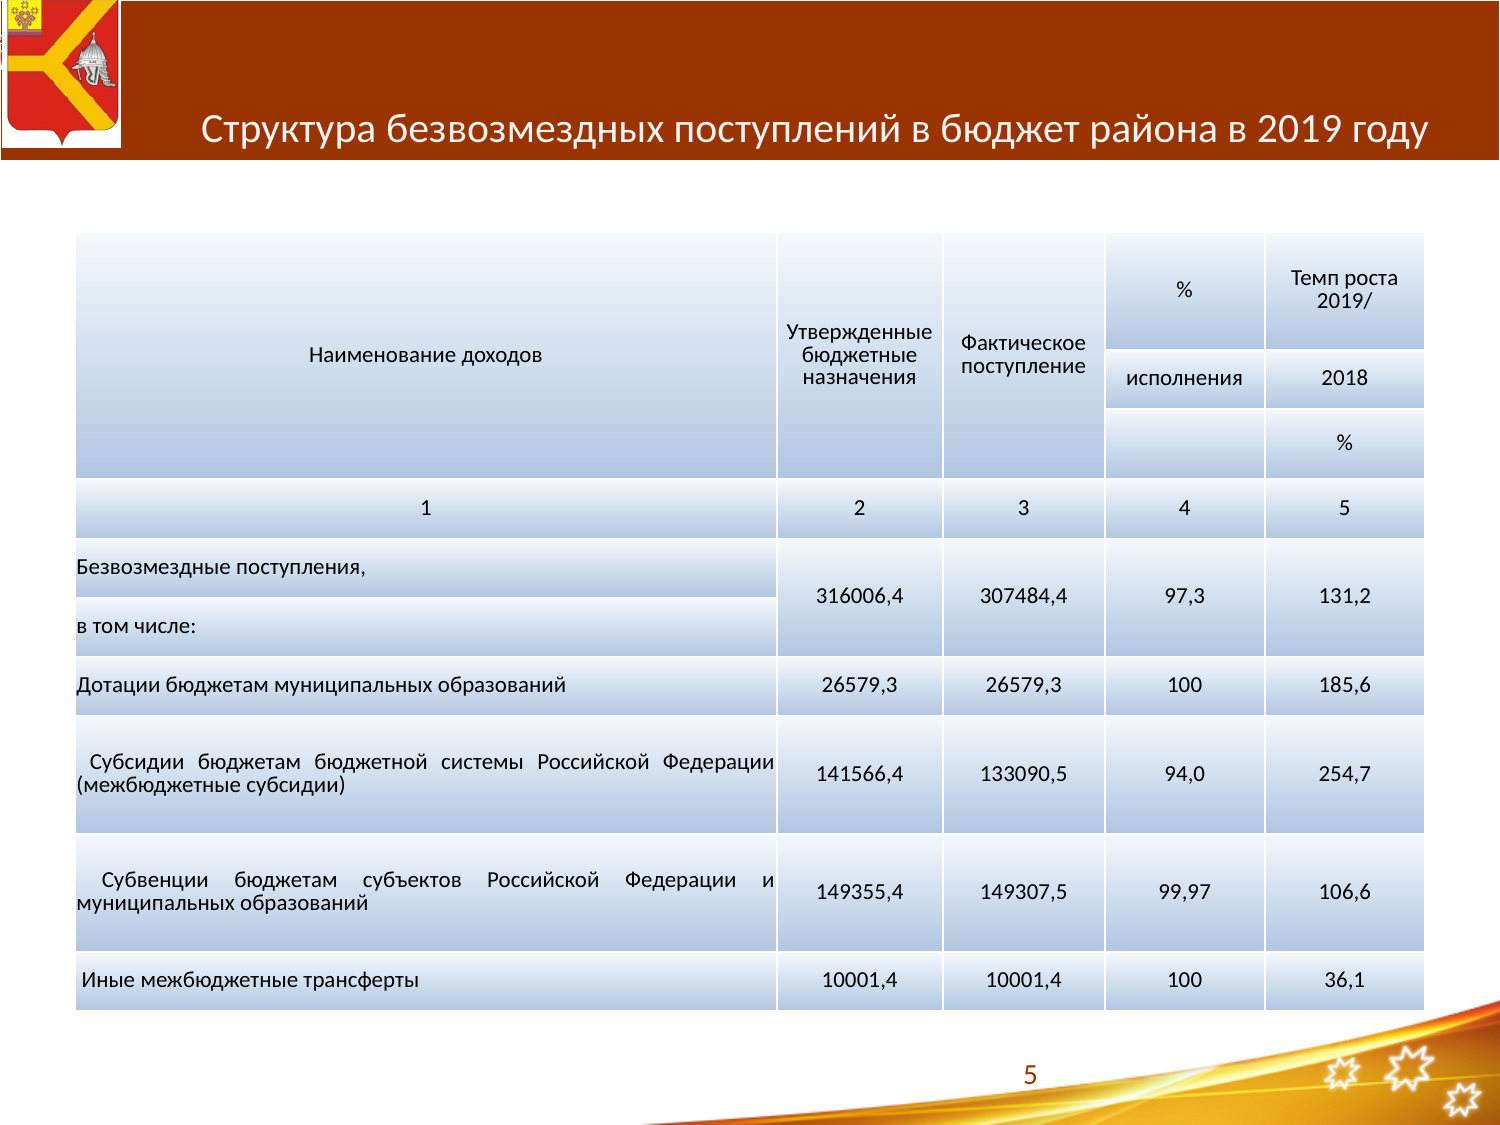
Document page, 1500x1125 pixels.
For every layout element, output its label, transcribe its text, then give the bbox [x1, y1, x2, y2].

table_cell 316006,4 [778, 539, 942, 656]
table_cell Безвозмездные поступления, [76, 539, 776, 597]
table_cell [1106, 410, 1264, 478]
picture [0, 162, 1500, 1125]
table_cell 5 [1266, 480, 1424, 538]
table_cell % [1266, 410, 1424, 478]
table_cell 133090,5 [944, 716, 1104, 833]
table_cell исполнения [1106, 351, 1264, 408]
table_cell 185,6 [1266, 657, 1424, 715]
table_cell 1 [76, 480, 776, 538]
table_cell Субсидии бюджетам бюджетной системы Российской Федерации (межбюджетные субсидии) [76, 716, 776, 833]
table_cell 254,7 [1266, 716, 1424, 833]
table_cell в том числе: [76, 598, 776, 656]
table_cell 94,0 [1106, 716, 1264, 833]
table_header Фактическое поступление [944, 233, 1104, 478]
title Структура безвозмездных поступлений в бюджет района в 2019 году [183, 19, 1447, 232]
table_cell 10001,4 [944, 953, 1104, 1010]
table_cell 106,6 [1266, 835, 1424, 951]
table_cell 149355,4 [778, 835, 942, 951]
table_cell 3 [944, 480, 1104, 538]
table_cell 99,97 [1106, 835, 1264, 951]
table_cell 97,3 [1106, 539, 1264, 656]
table_header Темп роста 2019/ [1266, 233, 1424, 349]
table_cell 2 [778, 480, 942, 538]
slide_number 5 [879, 1042, 1053, 1103]
table_cell 36,1 [1266, 953, 1424, 1010]
table_header Наименование доходов [76, 233, 776, 478]
table_cell 100 [1106, 953, 1264, 1010]
table_cell 2018 [1266, 351, 1424, 408]
table_cell 131,2 [1266, 539, 1424, 656]
table_header % [1106, 233, 1264, 349]
table_cell 141566,4 [778, 716, 942, 833]
picture [0, 0, 121, 148]
table_cell 26579,3 [944, 657, 1104, 715]
table_cell Дотации бюджетам муниципальных образований [76, 657, 776, 715]
table_cell Иные межбюджетные трансферты [76, 953, 776, 1010]
table_cell 10001,4 [778, 953, 942, 1010]
table_header Утвержденные бюджетные назначения [778, 233, 942, 478]
table_cell 4 [1106, 480, 1264, 538]
table_cell 26579,3 [778, 657, 942, 715]
table_cell 100 [1106, 657, 1264, 715]
table_cell 149307,5 [944, 835, 1104, 951]
table_cell 307484,4 [944, 539, 1104, 656]
table_cell Субвенции бюджетам субъектов Российской Федерации и муниципальных образований [76, 835, 776, 951]
